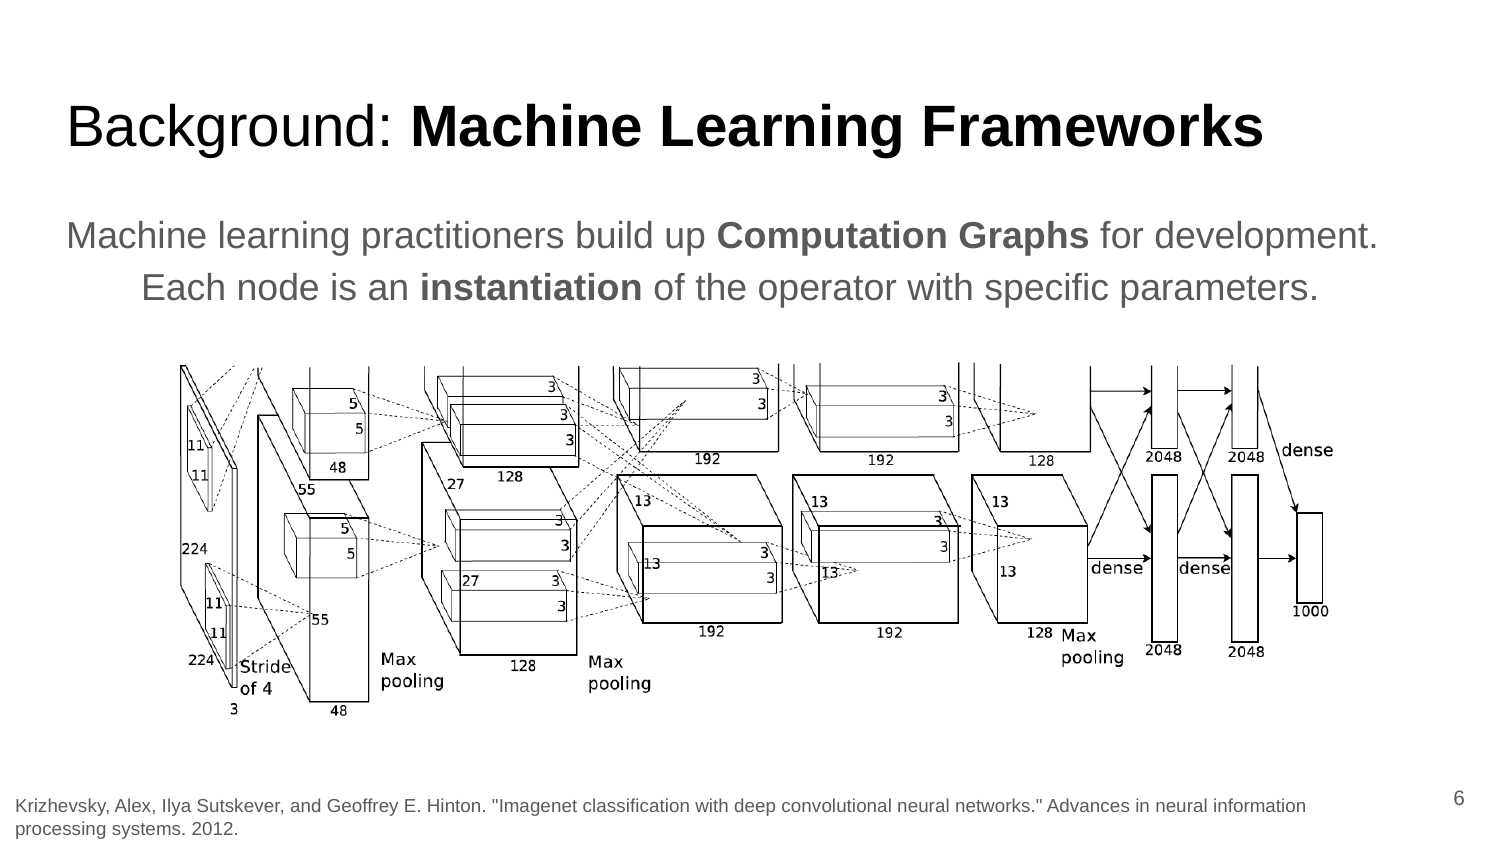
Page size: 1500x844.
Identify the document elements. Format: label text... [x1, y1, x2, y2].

title Background: Machine Learning Frameworks [51, 72, 1449, 167]
list Machine learning practitioners build up Computation Graphs for development. Each node is an instantiation of the operator with specific parameters. [51, 189, 1449, 750]
slide_number ‹#› [1389, 764, 1480, 830]
text_box Krizhevsky, Alex, Ilya Sutskever, and Geoffrey E. Hinton. "Imagenet classification with deep convolutional neural networks." Advances in neural information processing systems. 2012. [0, 779, 1390, 844]
picture [138, 319, 1362, 743]
